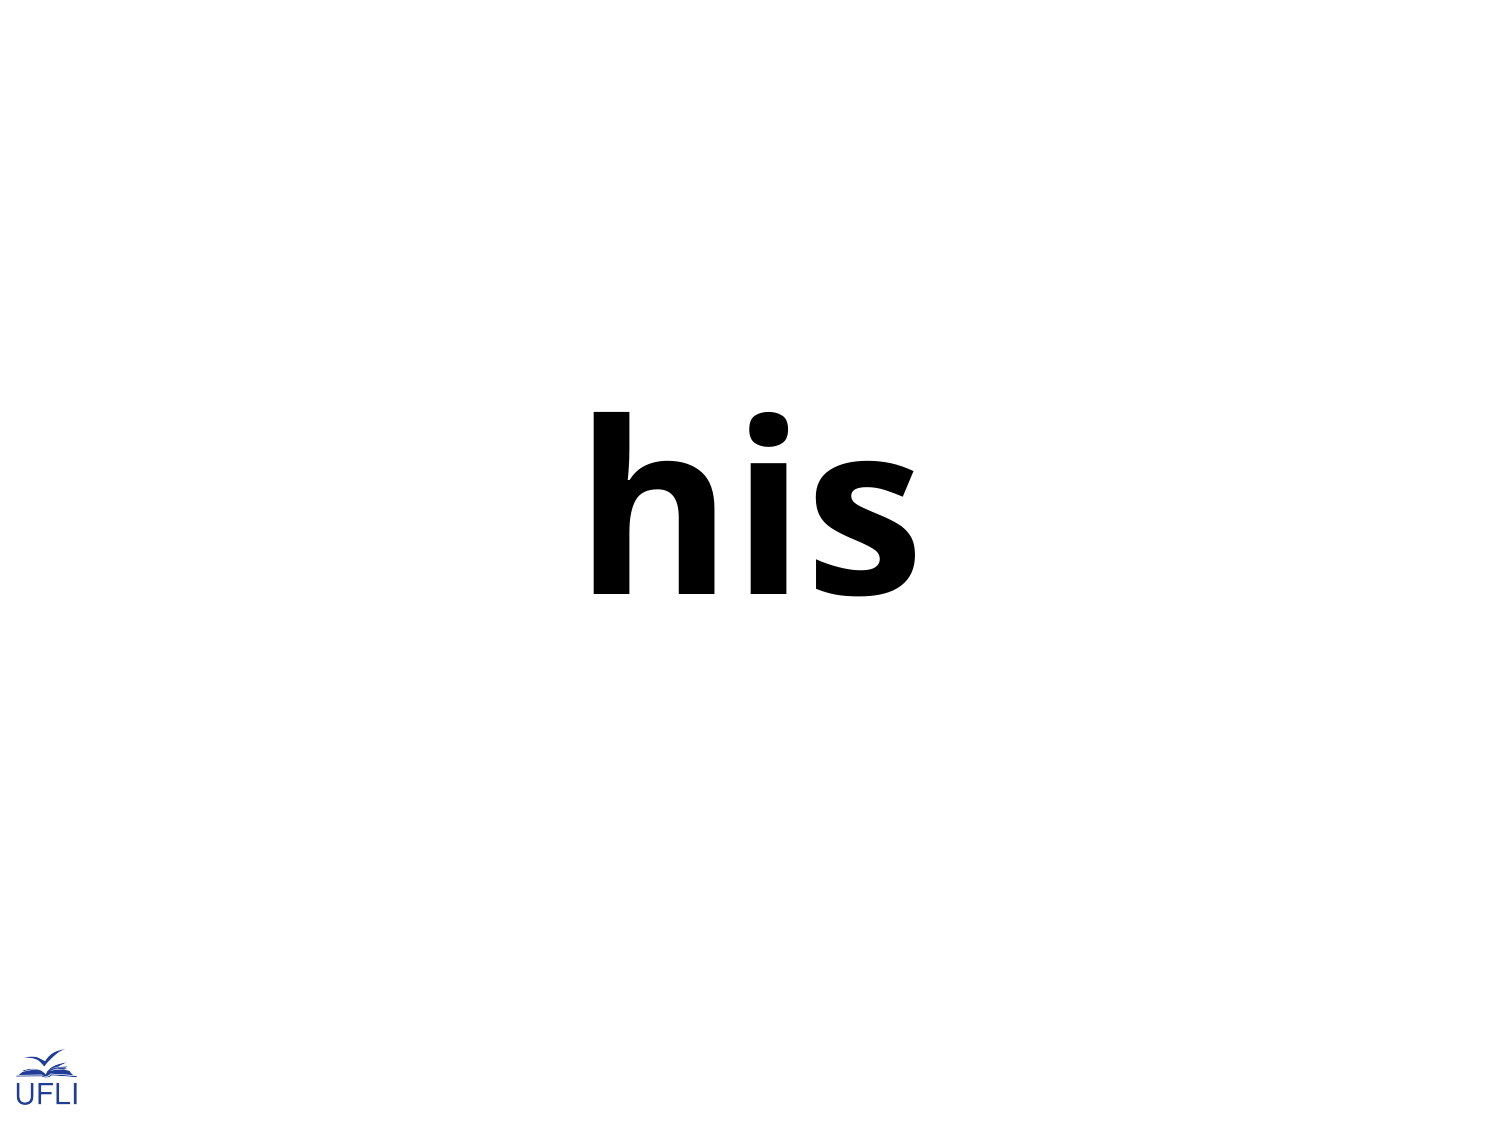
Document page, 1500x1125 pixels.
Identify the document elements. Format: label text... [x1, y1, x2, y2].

text_box his [0, 347, 1500, 650]
picture [12, 1047, 81, 1108]
